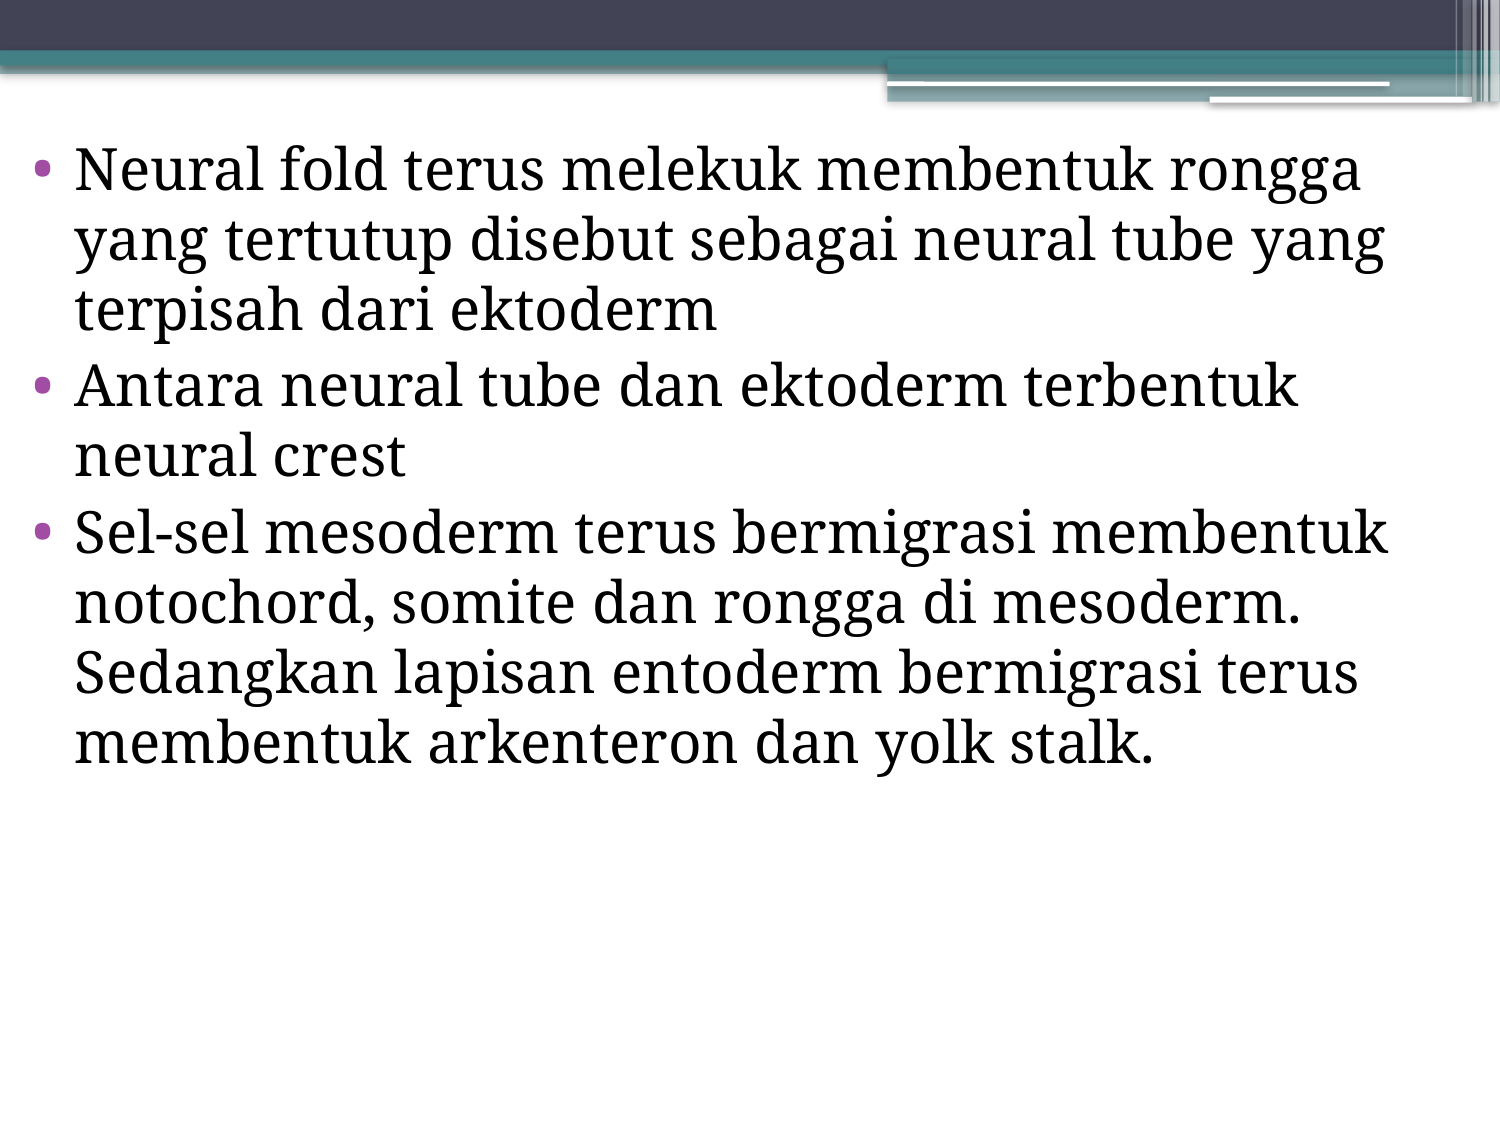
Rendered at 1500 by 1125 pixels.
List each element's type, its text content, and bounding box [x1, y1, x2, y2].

list Neural fold terus melekuk membentuk rongga yang tertutup disebut sebagai neural tube yang terpisah dari ektoderm Antara neural tube dan ektoderm terbentuk neural crest Sel-sel mesoderm terus bermigrasi membentuk notochord, somite dan rongga di mesoderm. Sedangkan lapisan entoderm bermigrasi terus membentuk arkenteron dan yolk stalk. [0, 125, 1500, 1088]
